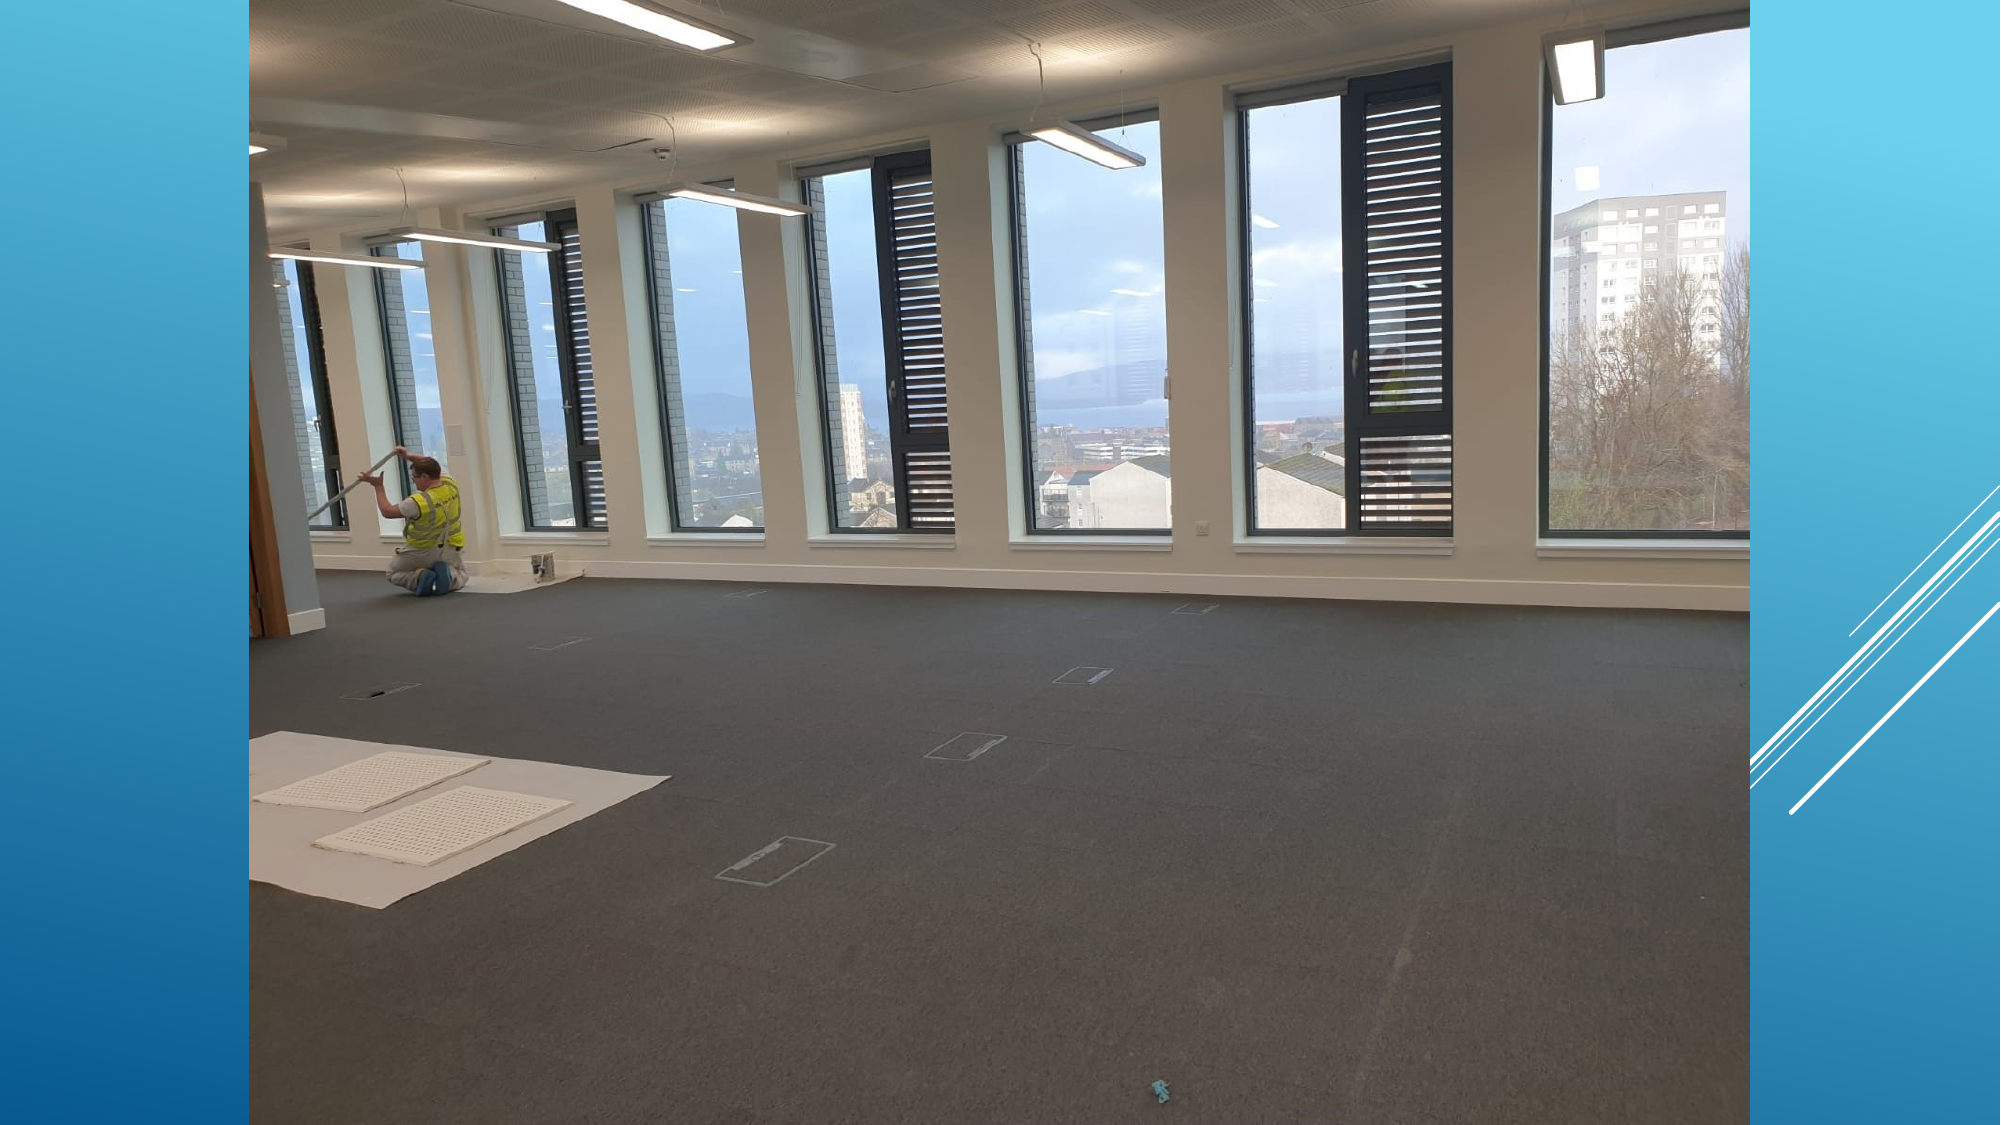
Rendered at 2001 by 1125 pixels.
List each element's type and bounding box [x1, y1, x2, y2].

picture [249, 0, 1751, 1125]
